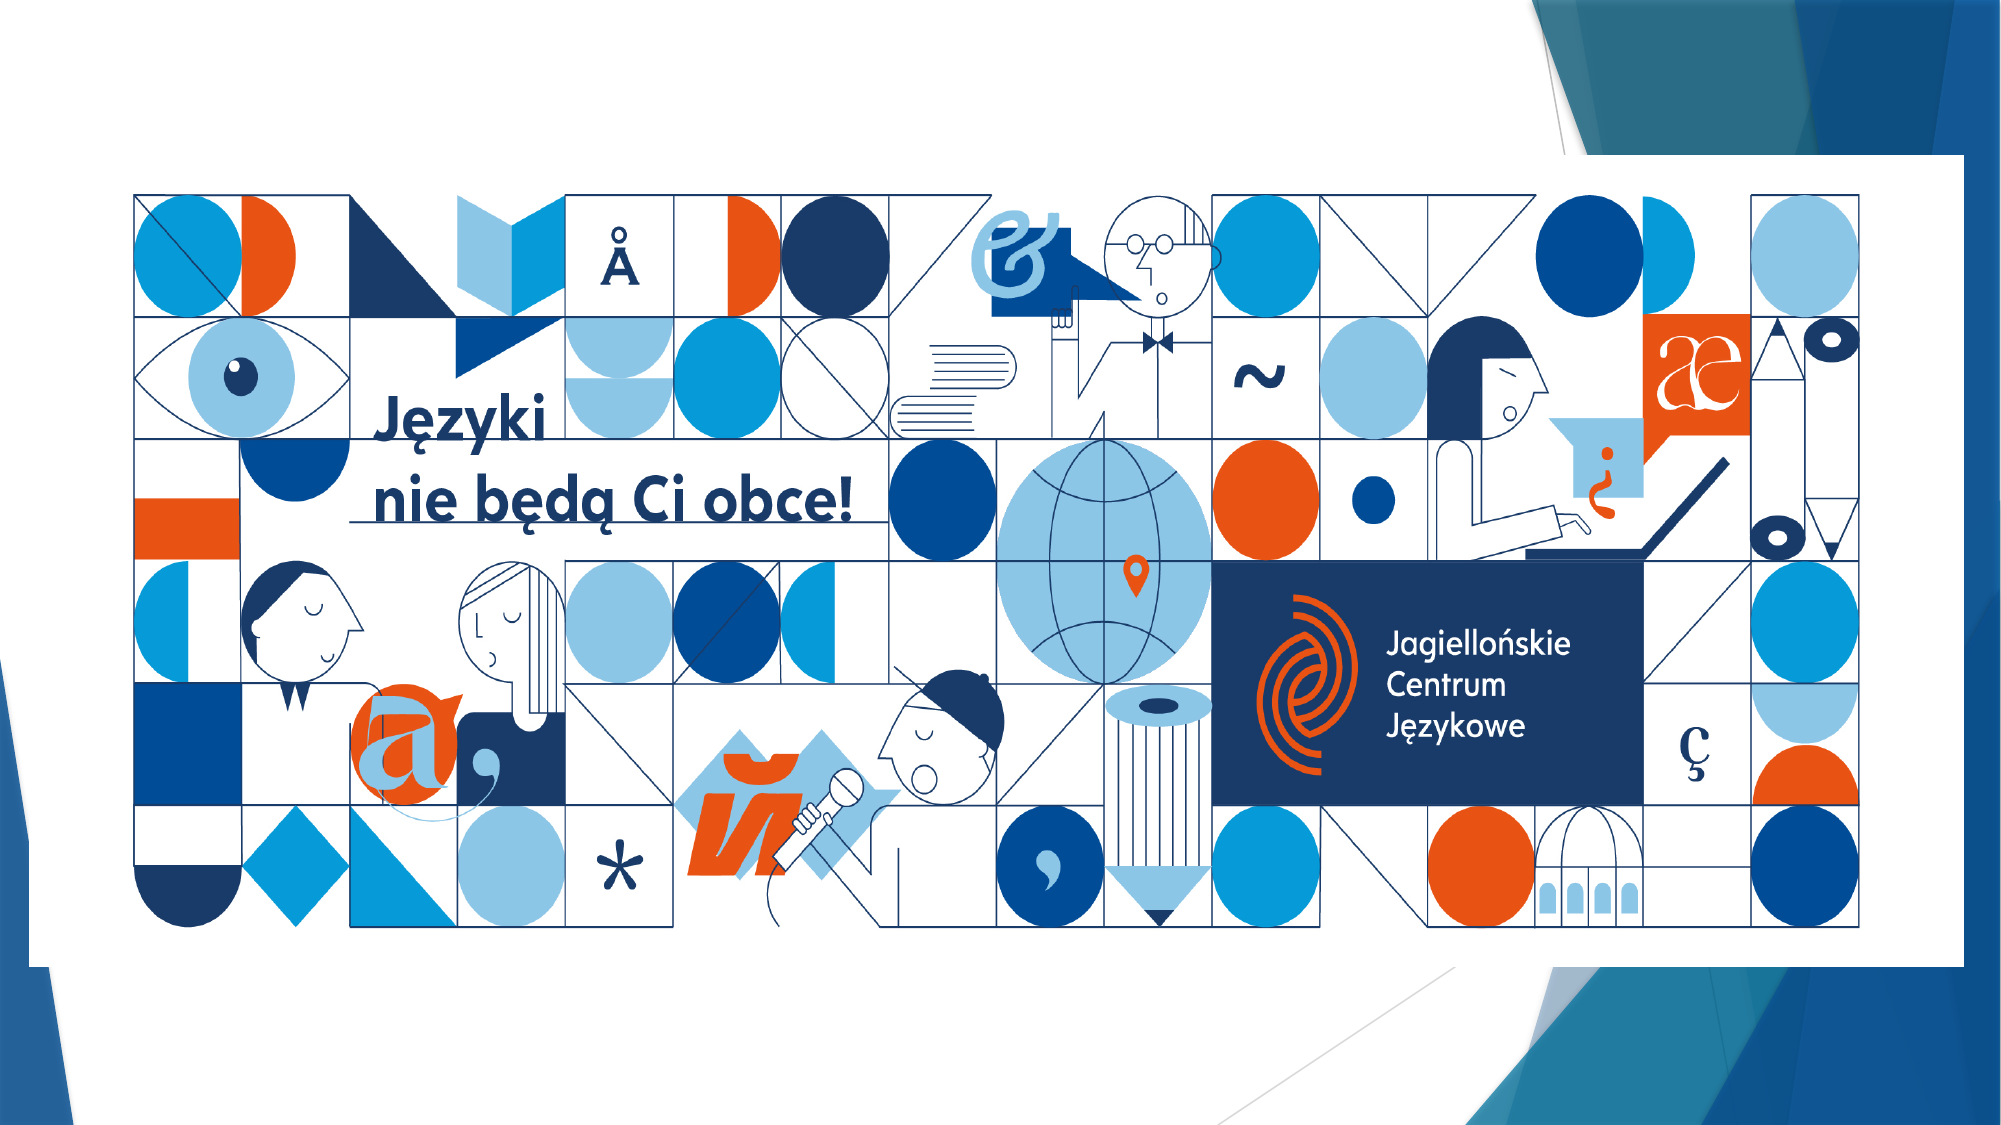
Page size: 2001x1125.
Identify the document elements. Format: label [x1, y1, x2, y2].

picture [29, 155, 1964, 968]
text_box [0, 1051, 2000, 1113]
